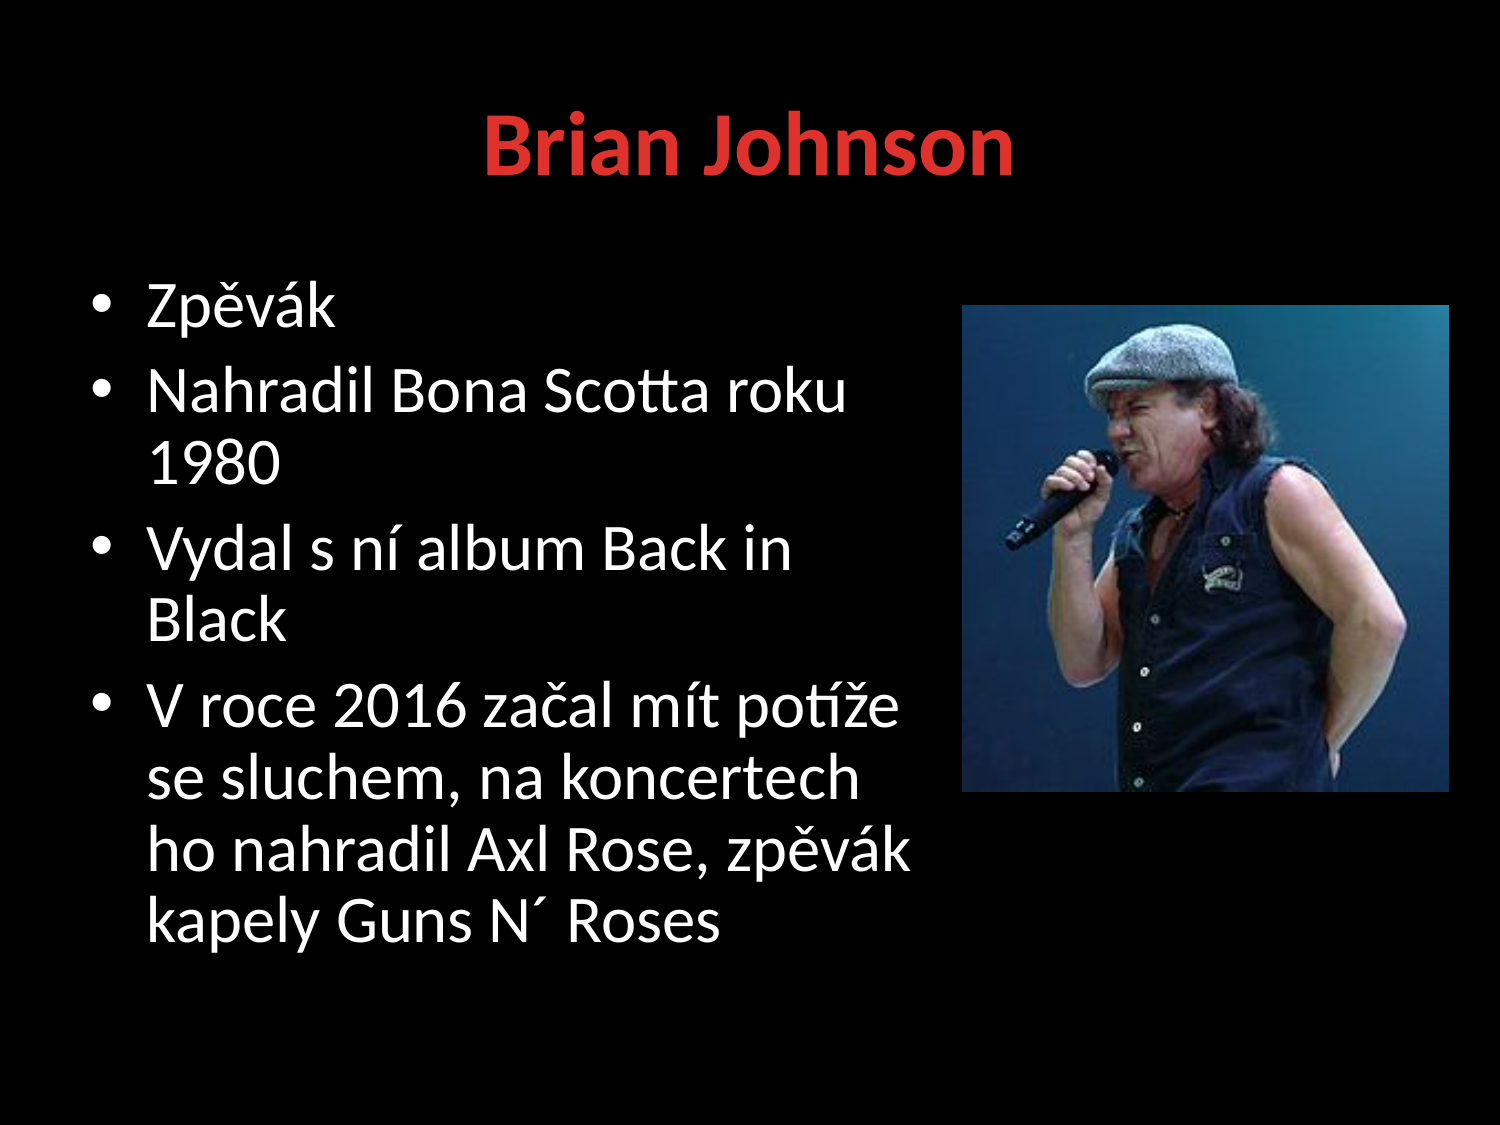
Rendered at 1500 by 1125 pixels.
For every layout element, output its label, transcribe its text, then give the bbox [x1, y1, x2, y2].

title Brian Johnson [75, 45, 1425, 233]
list Zpěvák Nahradil Bona Scotta roku 1980 Vydal s ní album Back in Black V roce 2016 začal mít potíže se sluchem, na koncertech ho nahradil Axl Rose, zpěvák kapely Guns N´ Roses [75, 262, 951, 1005]
picture [962, 305, 1449, 792]
